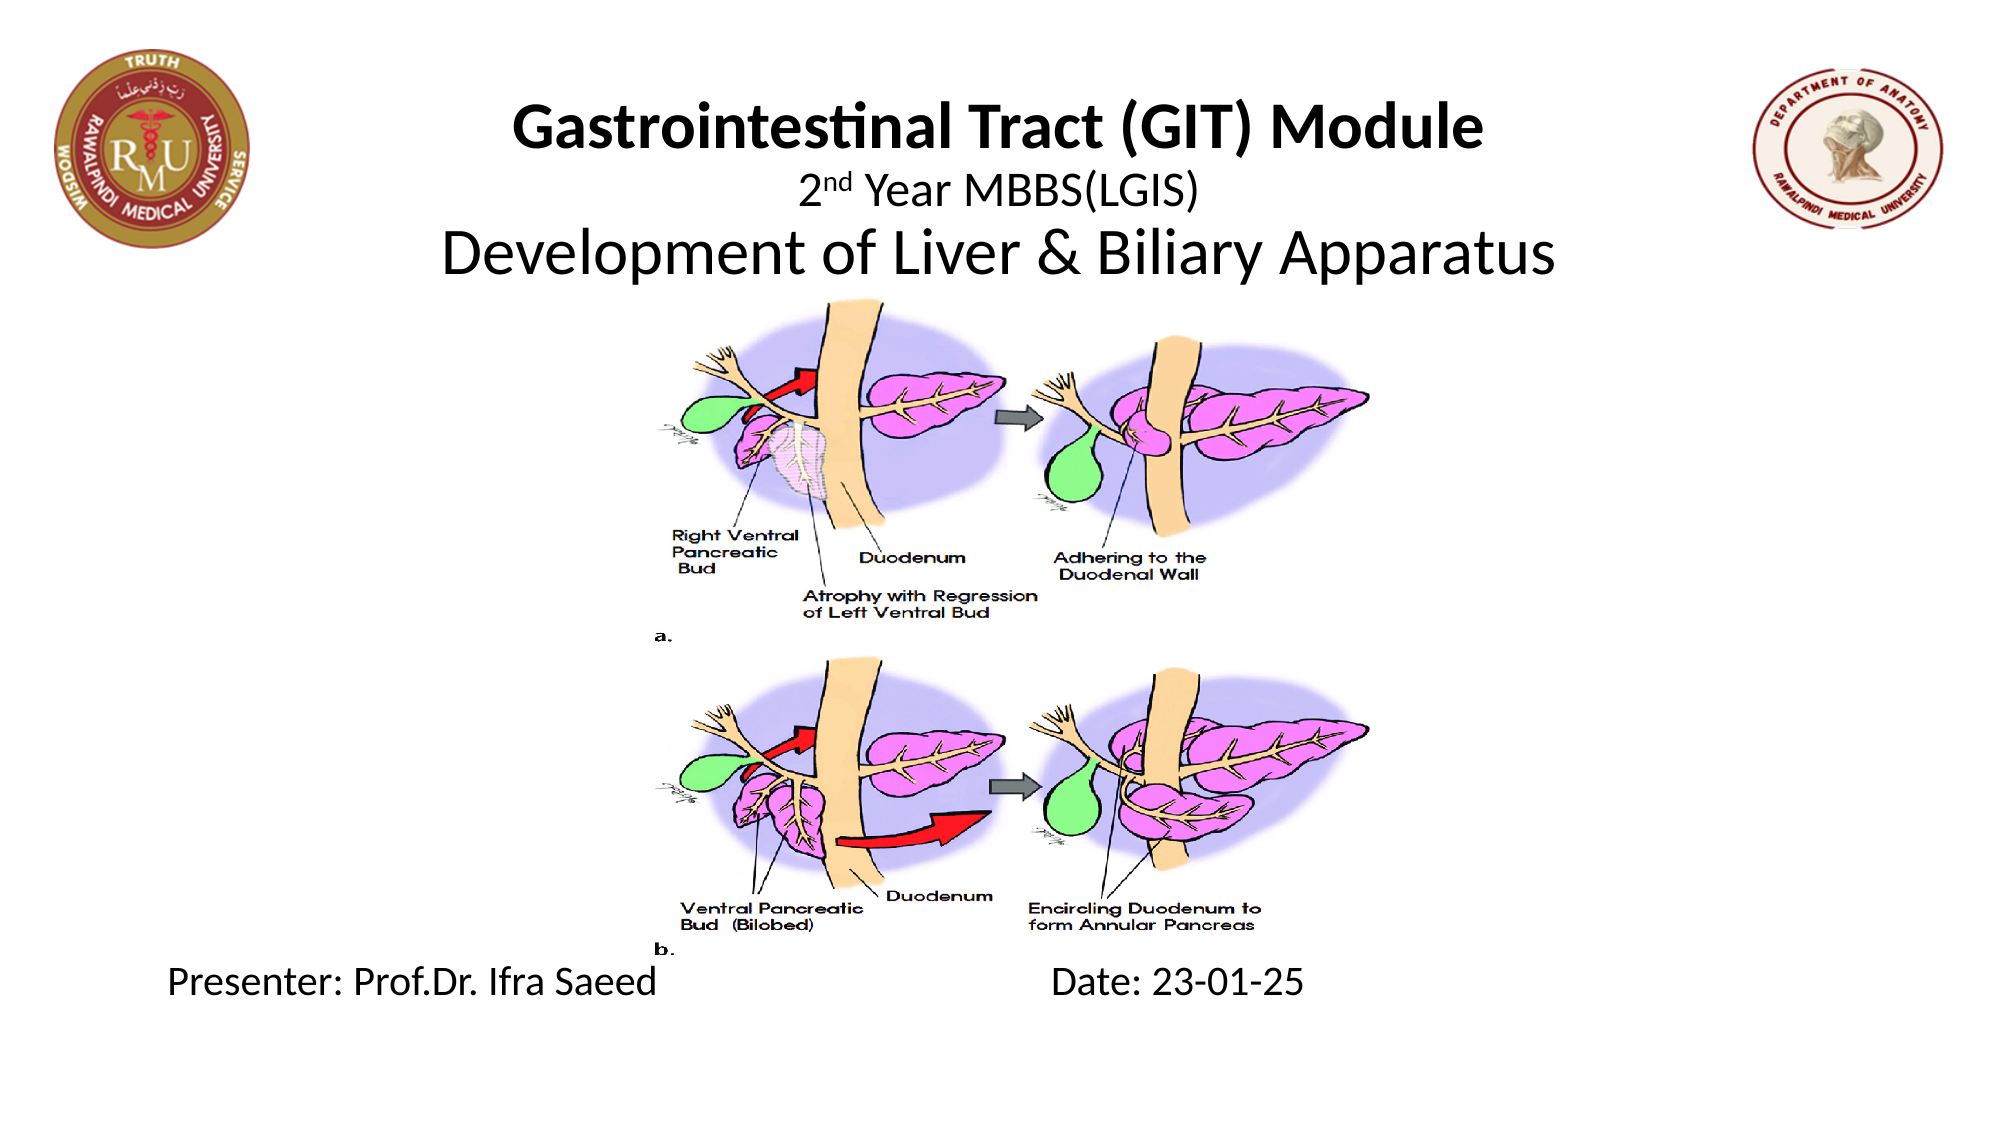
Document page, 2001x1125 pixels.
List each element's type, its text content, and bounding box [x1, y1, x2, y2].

title Gastrointestinal Tract (GIT) Module 2nd Year MBBS(LGIS) Development of Liver & Biliary Apparatus [249, 120, 1750, 297]
subtitle Presenter: Prof.Dr. Ifra Saeed Date: 23-01-25 [152, 875, 1849, 1052]
picture [1729, 48, 1967, 249]
picture [54, 48, 251, 249]
picture [653, 295, 1371, 955]
